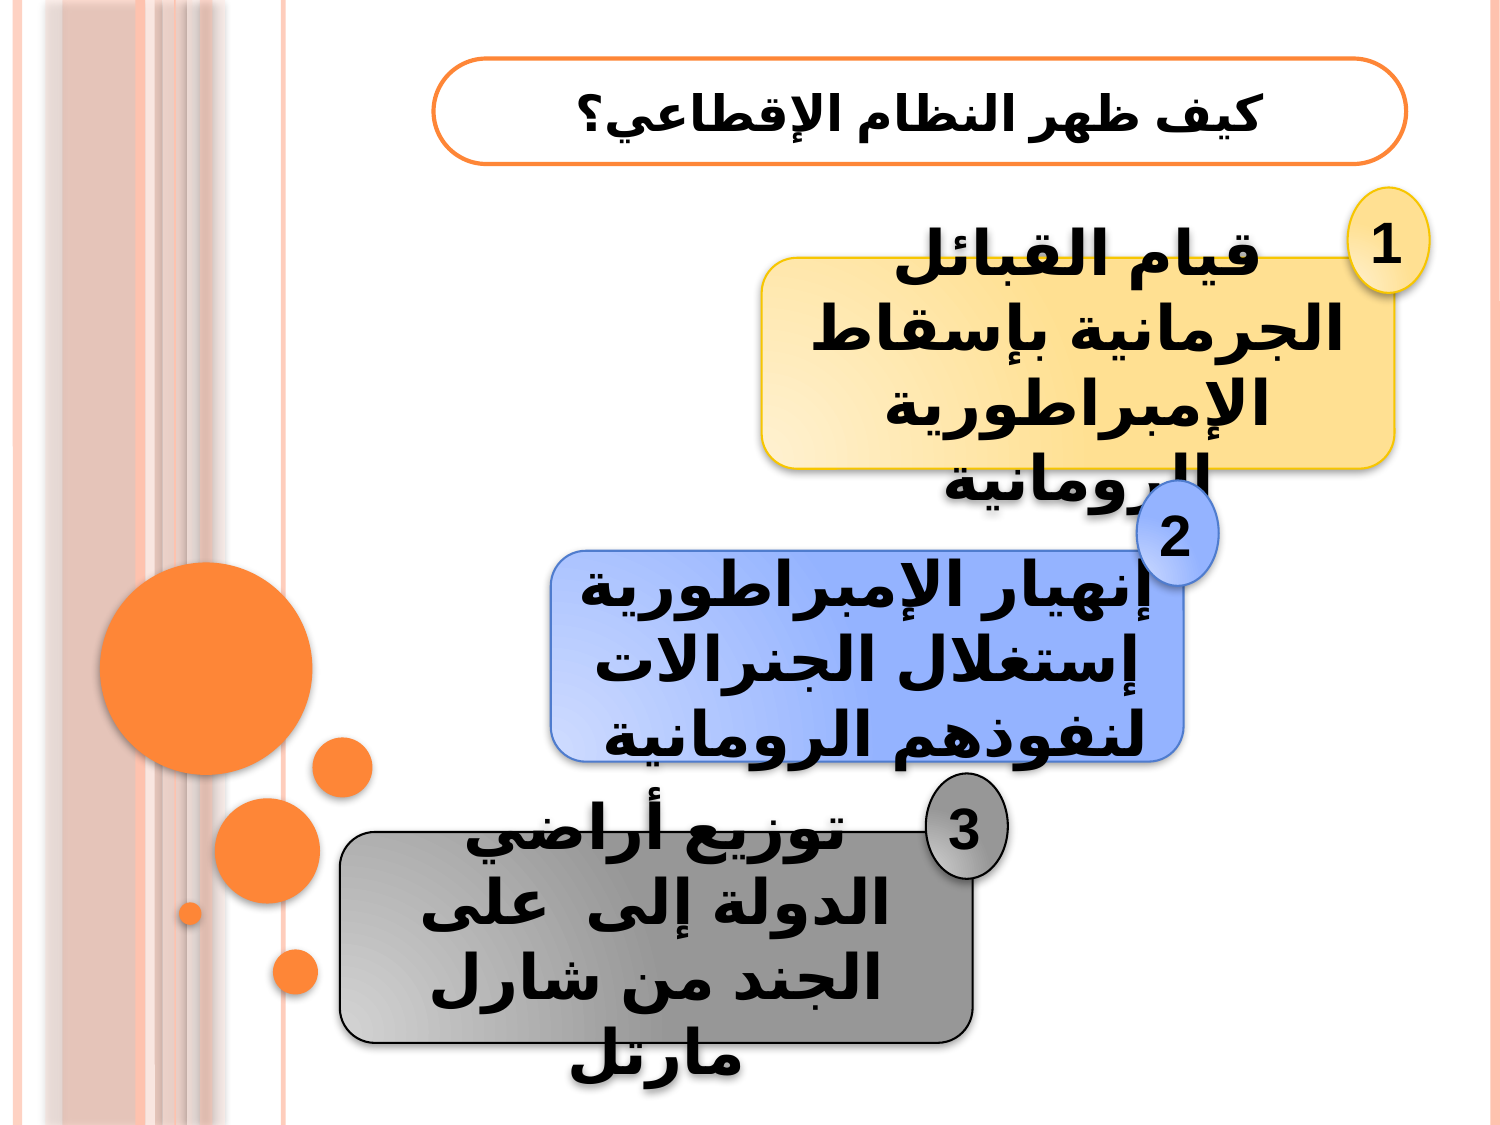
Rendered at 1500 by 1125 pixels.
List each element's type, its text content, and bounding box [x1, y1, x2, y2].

text_box توزيع أراضي الدولة إلى على الجند من شارل مارتل [338, 830, 974, 1044]
text_box كيف ظهر النظام الإقطاعي؟ [431, 56, 1409, 167]
text_box 1 [1346, 186, 1431, 294]
text_box قيام القبائل الجرمانية بإسقاط الإمبراطورية الرومانية [760, 256, 1396, 470]
text_box إنهيار الإمبراطورية إستغلال الجنرالات لنفوذهم الرومانية [549, 549, 1185, 763]
text_box 3 [924, 772, 1009, 880]
text_box 2 [1135, 479, 1220, 587]
